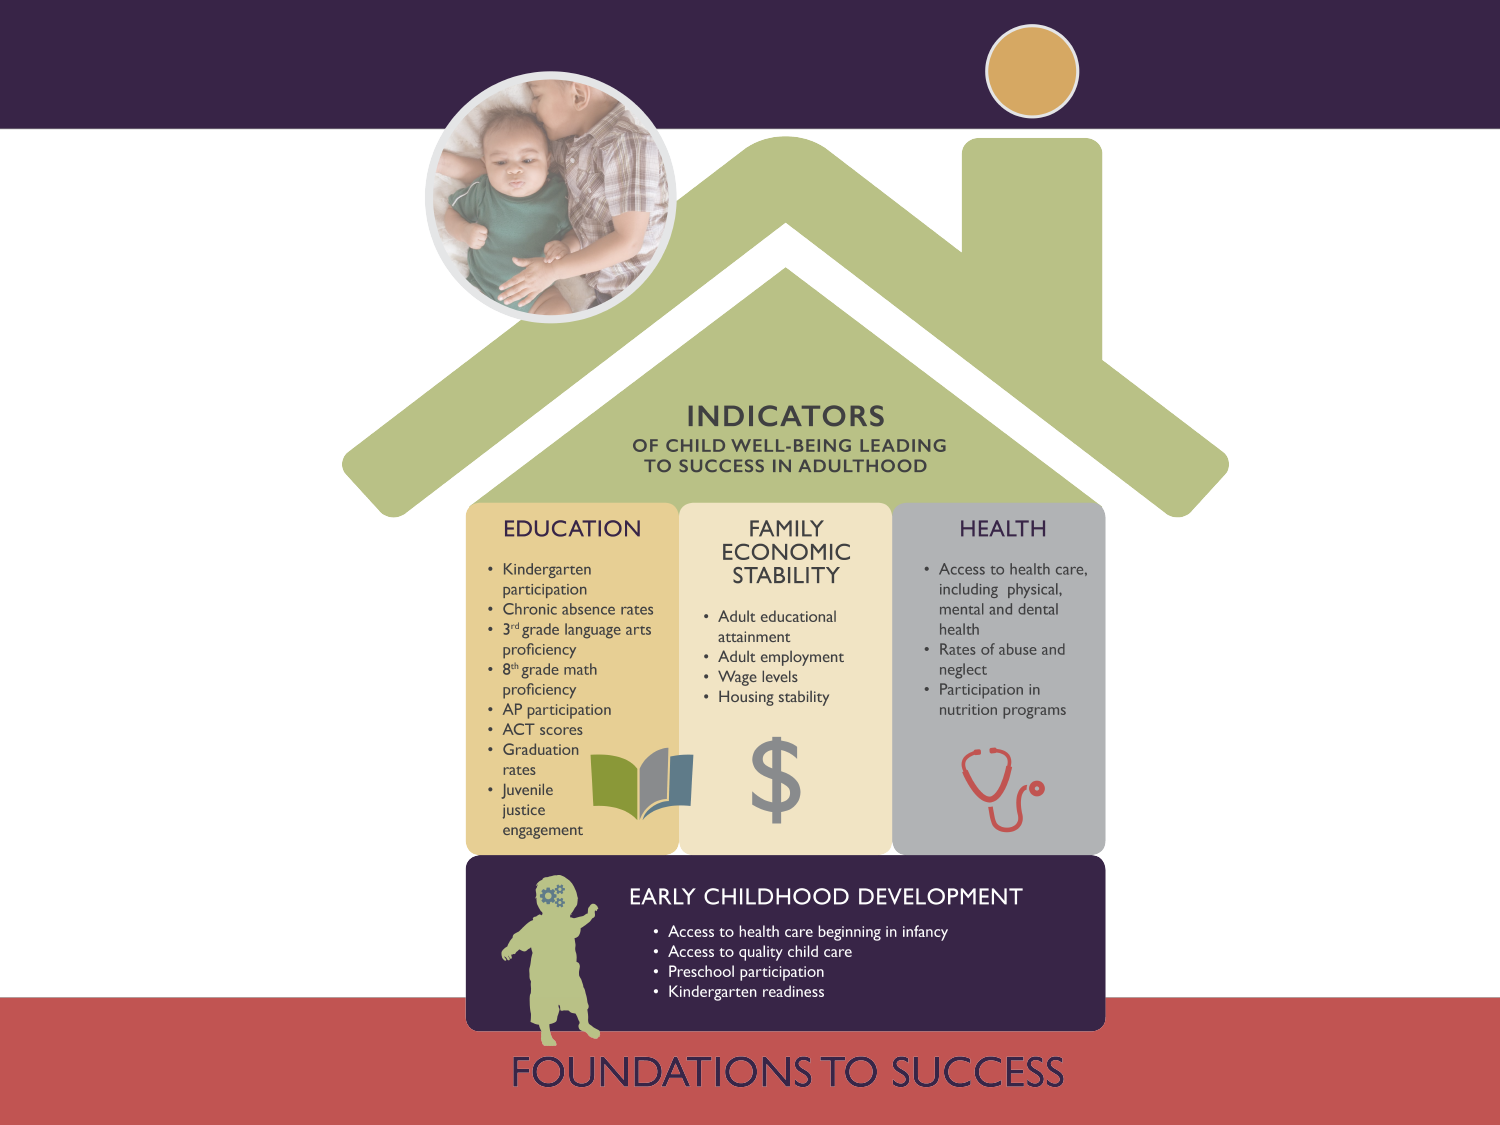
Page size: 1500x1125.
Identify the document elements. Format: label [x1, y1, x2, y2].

picture [341, 24, 1229, 1118]
